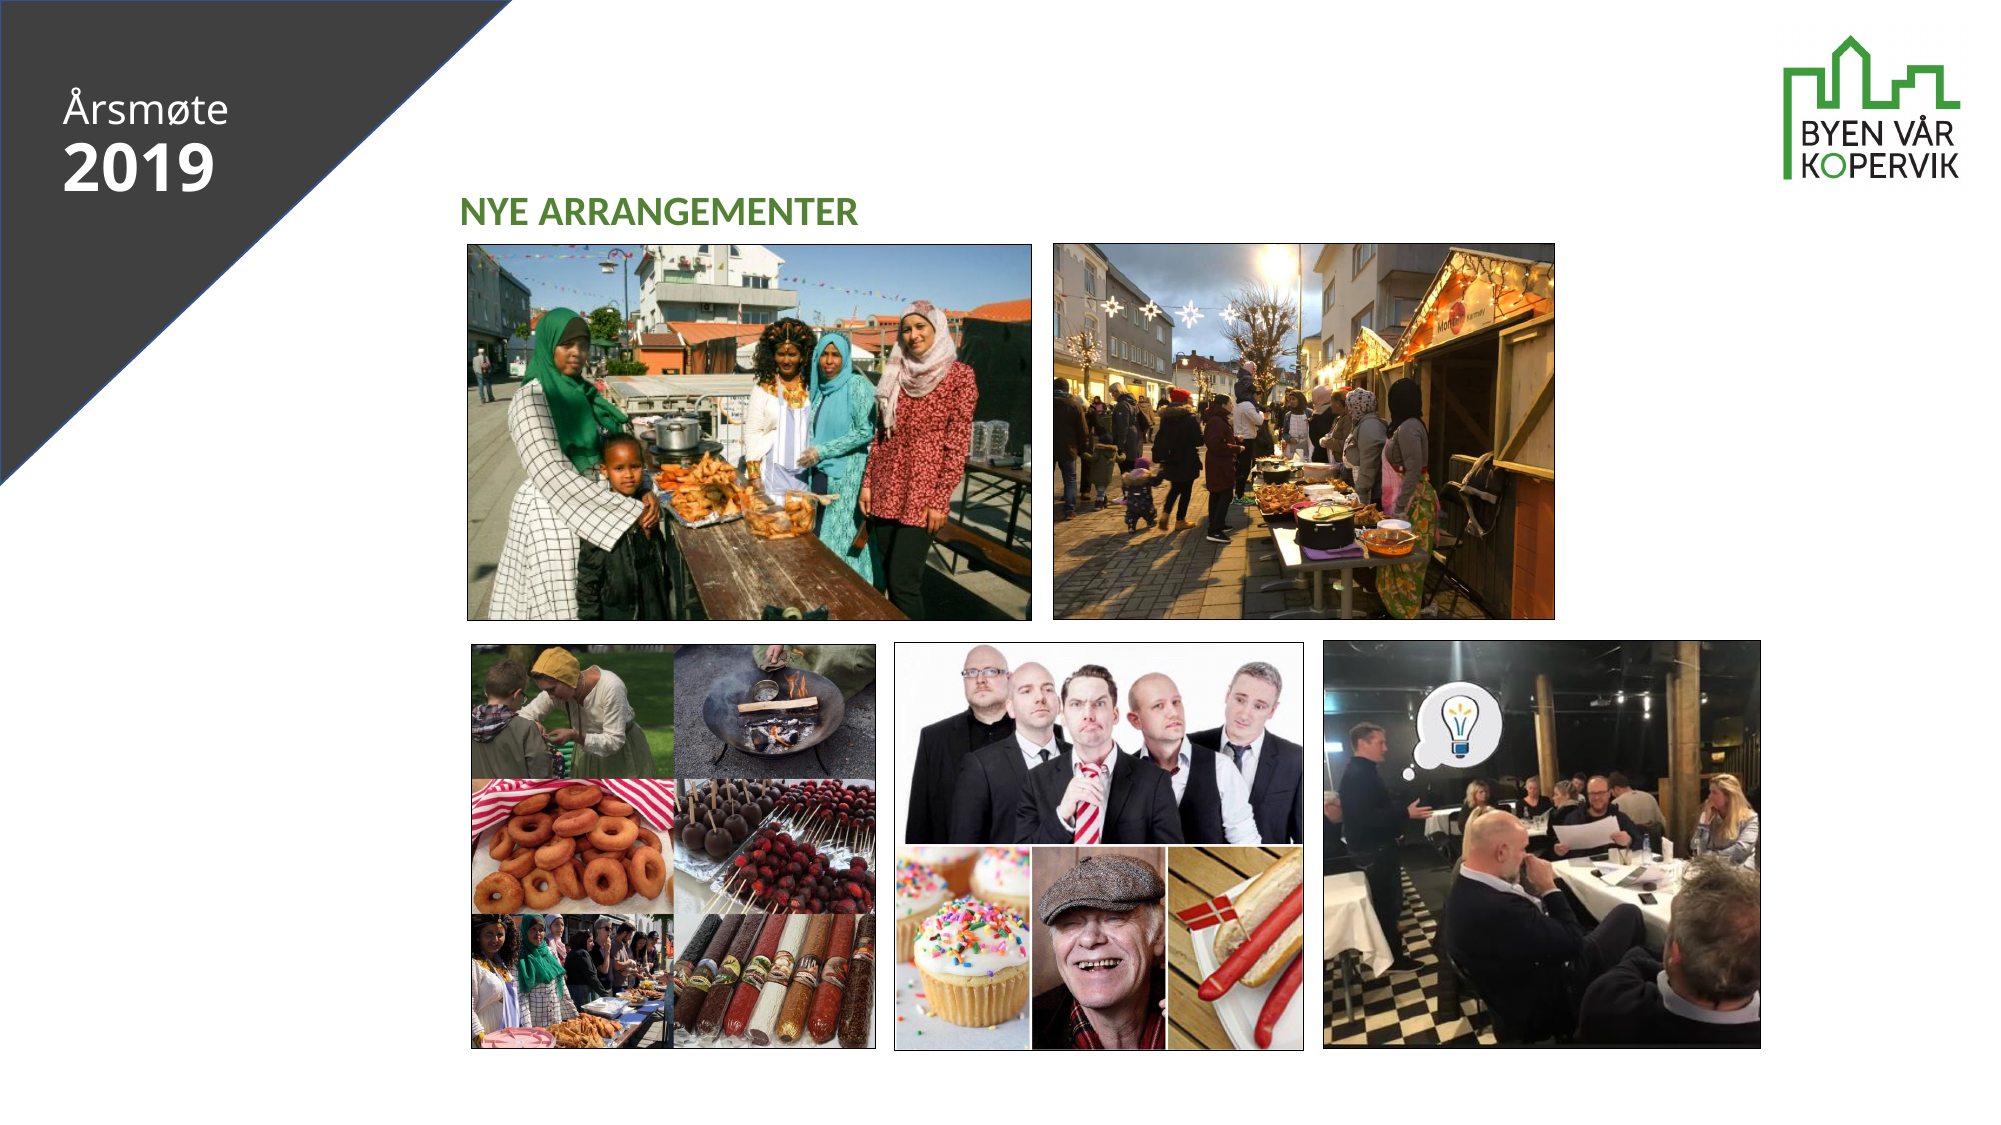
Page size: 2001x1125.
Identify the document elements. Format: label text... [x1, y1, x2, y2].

text_box NYE ARRANGEMENTER [444, 176, 1083, 242]
picture [1322, 640, 1761, 1049]
picture [471, 644, 876, 1049]
picture [467, 244, 1032, 621]
picture [1053, 243, 1555, 620]
picture [1760, 18, 1983, 192]
text_box Årsmøte 2019 [48, 0, 811, 213]
text_box [0, 0, 288, 487]
picture [894, 642, 1304, 1051]
